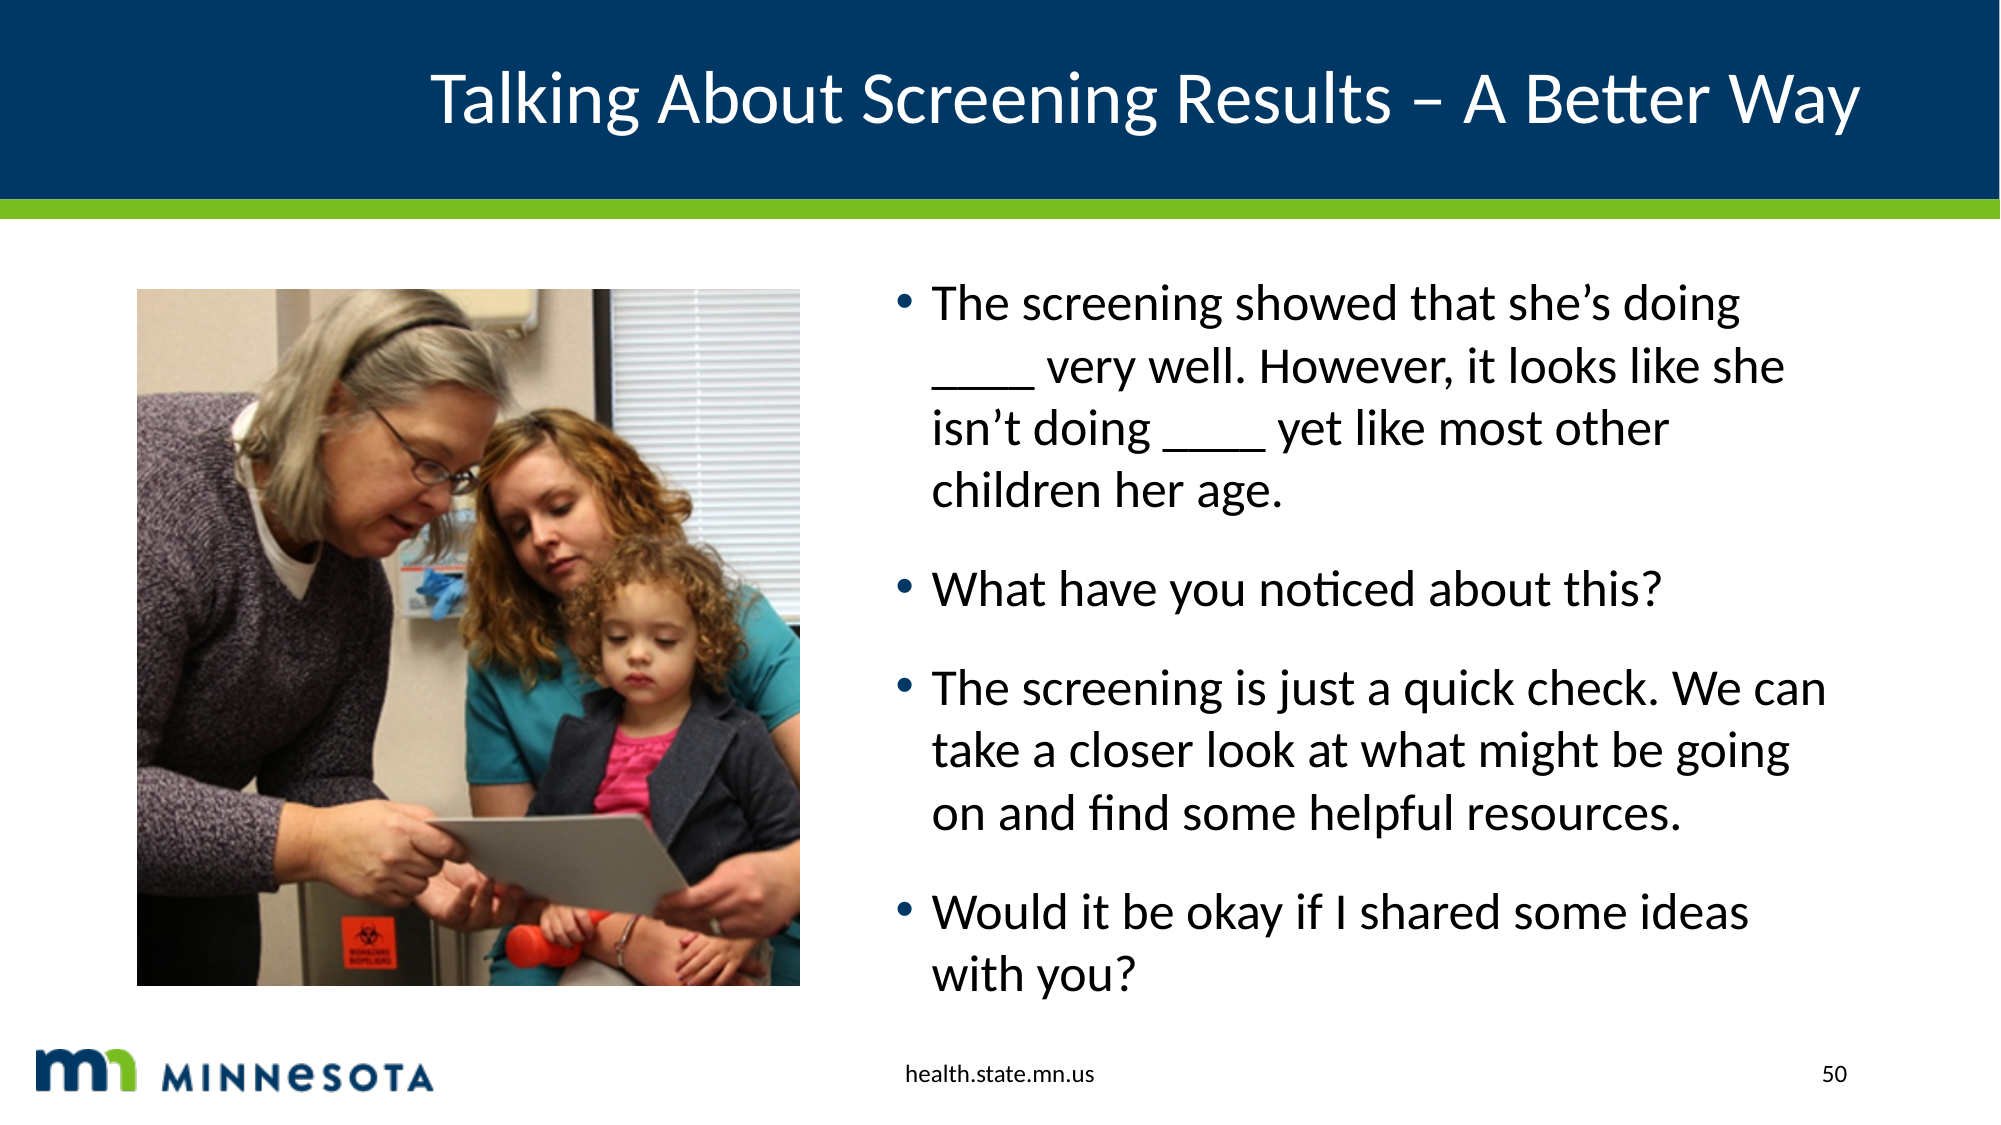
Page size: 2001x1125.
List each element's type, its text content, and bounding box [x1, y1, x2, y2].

list The screening showed that she’s doing ____ very well. However, it looks like she isn’t doing ____ yet like most other children her age. What have you noticed about this? The screening is just a quick check. We can take a closer look at what might be going on and find some helpful resources. Would it be okay if I shared some ideas with you? [880, 261, 1863, 1014]
slide_number 50 [1622, 1042, 1863, 1103]
title Talking About Screening Results – A Better Way [137, 0, 1863, 200]
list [137, 289, 800, 987]
picture [36, 1049, 435, 1093]
footer health.state.mn.us [541, 1042, 1459, 1103]
